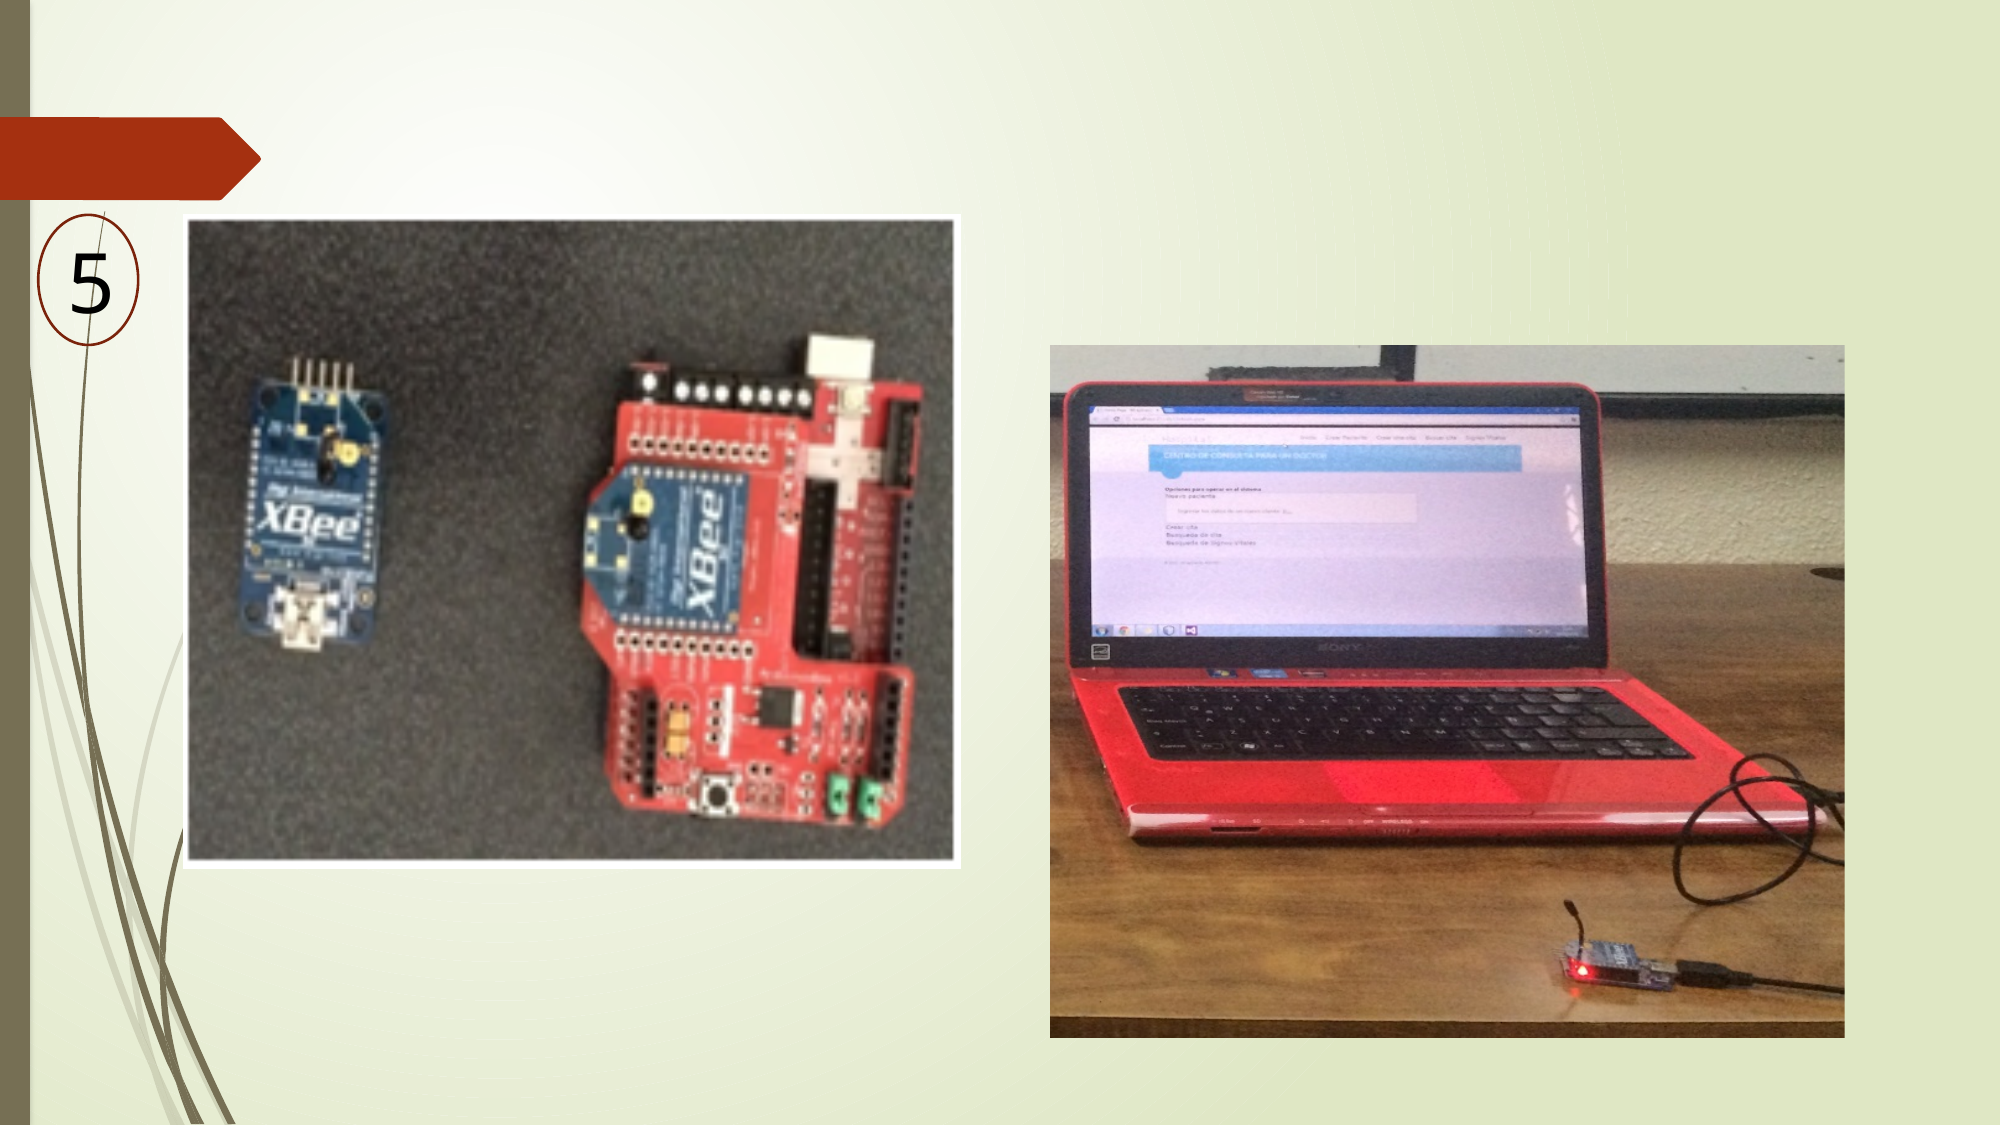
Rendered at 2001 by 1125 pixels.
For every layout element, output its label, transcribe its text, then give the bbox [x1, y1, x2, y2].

picture [1049, 344, 1845, 1038]
picture [182, 214, 962, 869]
text_box 5 [36, 213, 140, 347]
